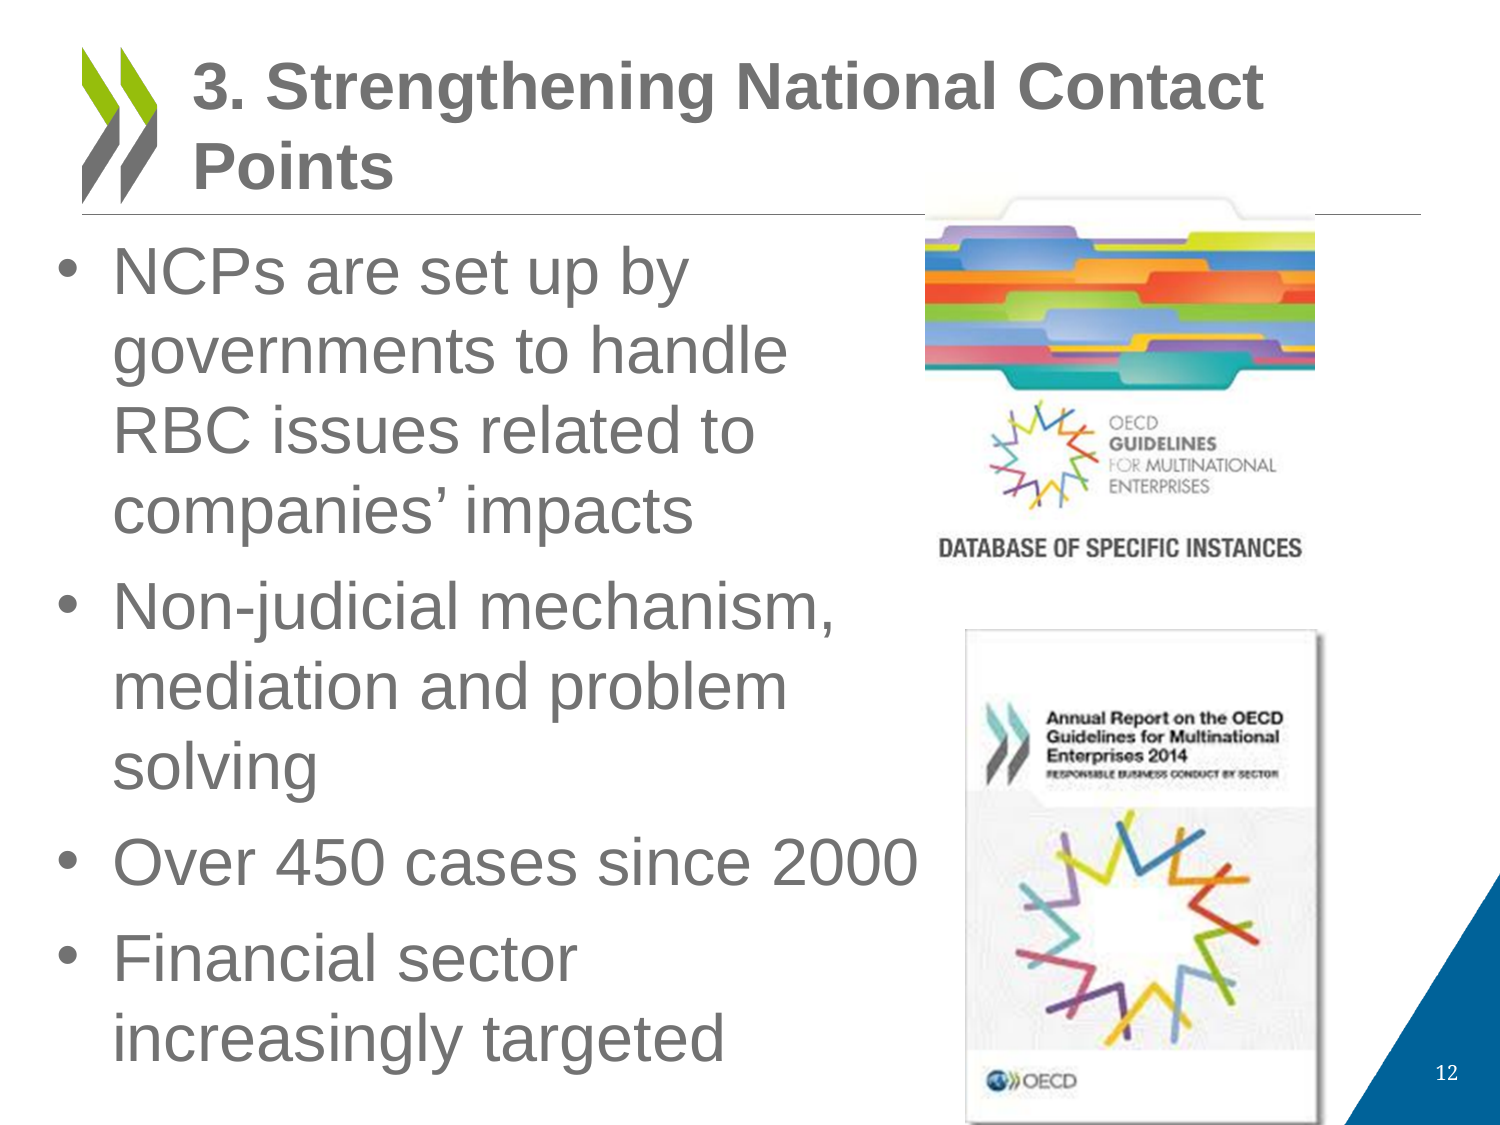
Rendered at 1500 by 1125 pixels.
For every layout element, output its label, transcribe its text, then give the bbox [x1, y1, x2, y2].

list NCPs are set up by governments to handle RBC issues related to companies’ impacts Non-judicial mechanism, mediation and problem solving Over 450 cases since 2000 Financial sector increasingly targeted [41, 219, 951, 1092]
picture [1344, 873, 1500, 1125]
title 3. Strengthening National Contact Points [177, 38, 1394, 207]
slide_number 12 [1417, 1051, 1474, 1092]
picture [965, 628, 1329, 1125]
picture [925, 172, 1316, 573]
